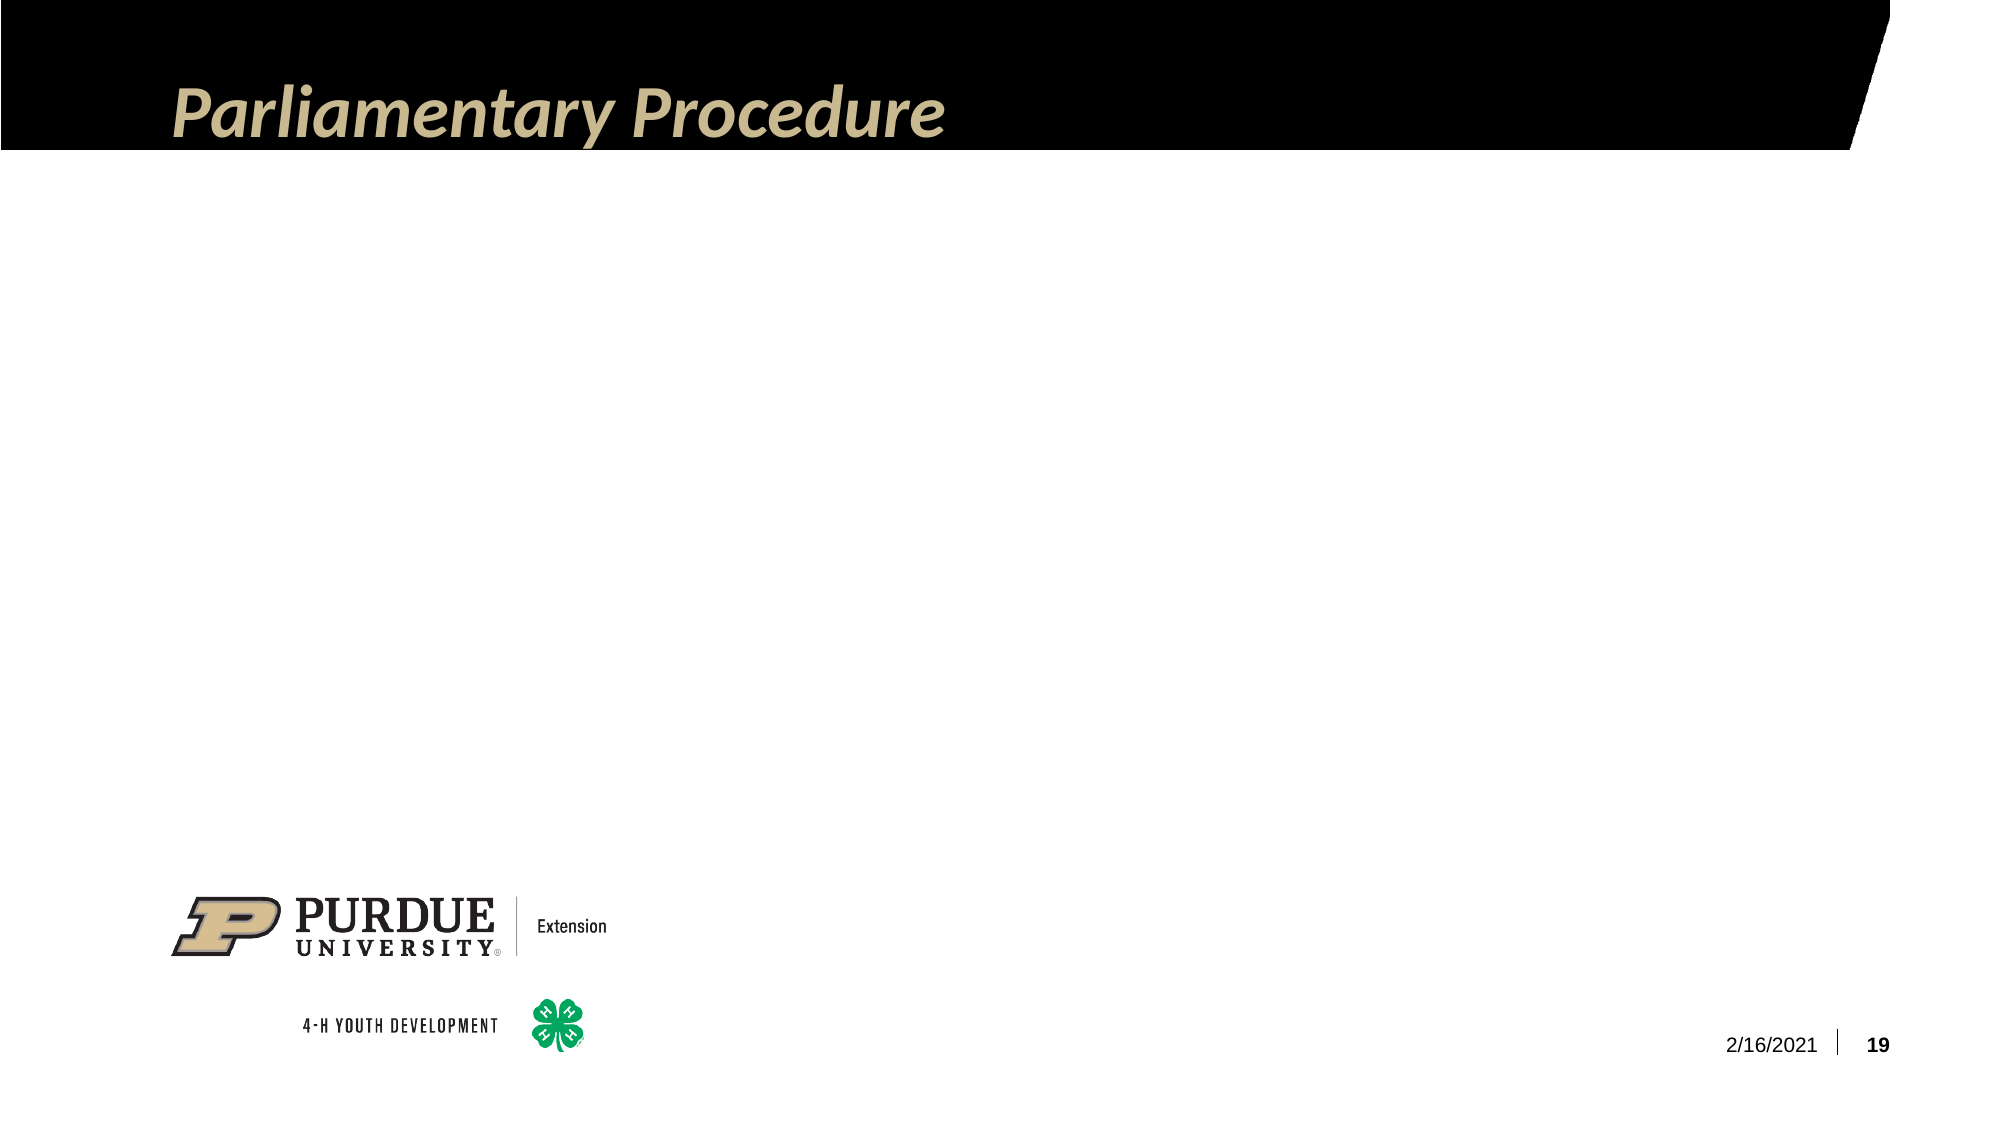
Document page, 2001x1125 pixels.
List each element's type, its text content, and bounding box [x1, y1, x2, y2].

picture [171, 894, 647, 1052]
title Parliamentary Procedure [169, 70, 1689, 263]
slide_number 19 [1838, 1013, 1919, 1074]
picture [1, 0, 1890, 150]
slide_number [1662, 1017, 1834, 1071]
